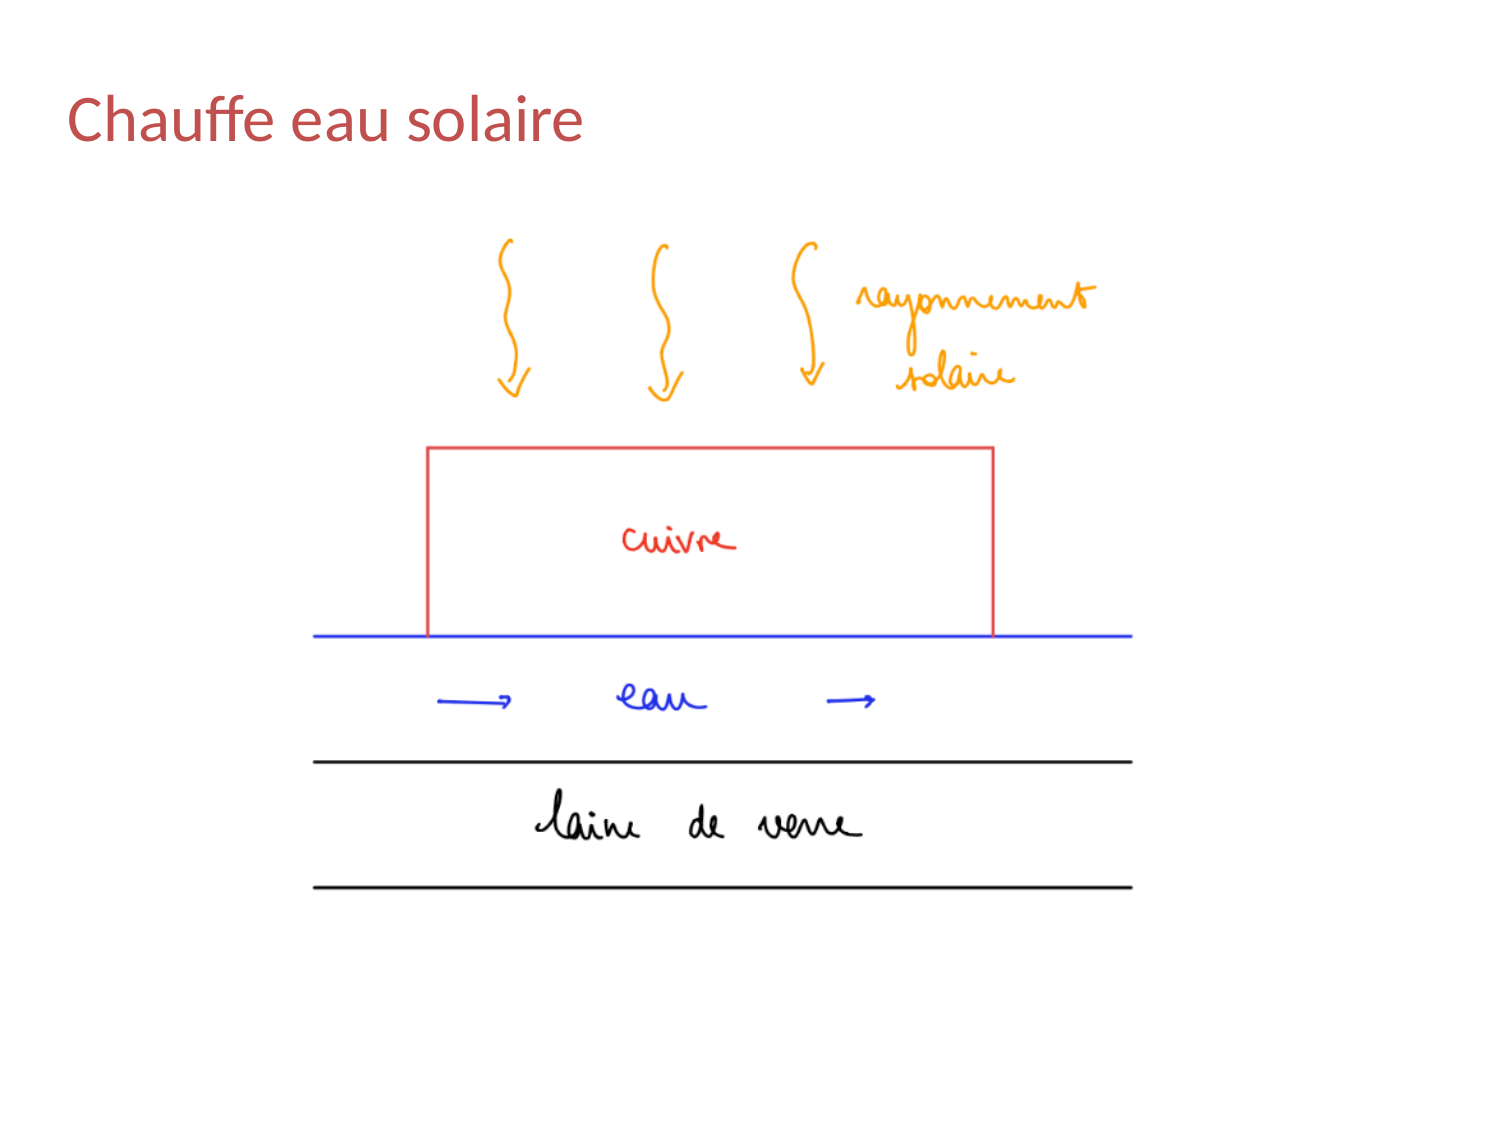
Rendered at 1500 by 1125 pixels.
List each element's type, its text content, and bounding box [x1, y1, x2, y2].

picture [206, 125, 1213, 947]
text_box Chauffe eau solaire [53, 67, 1447, 162]
